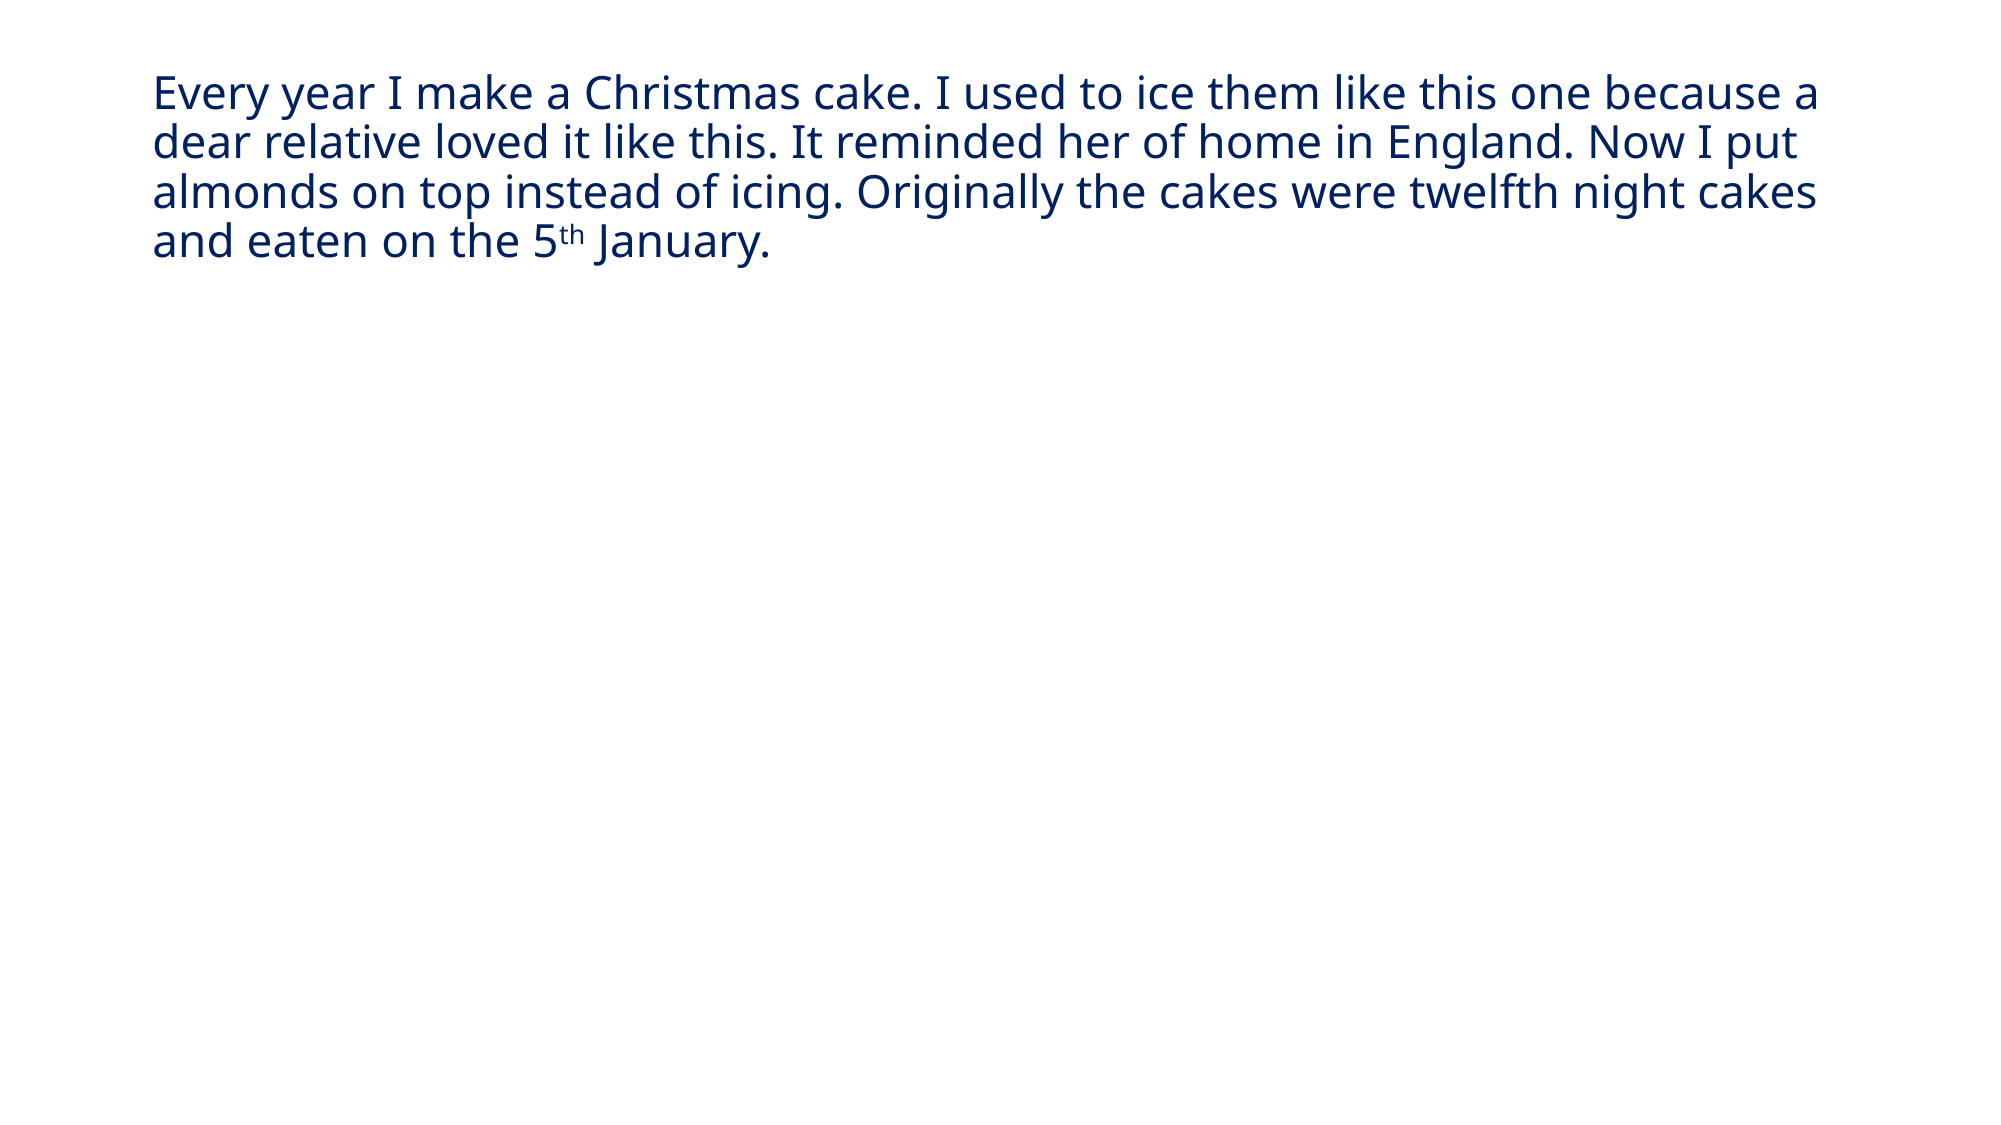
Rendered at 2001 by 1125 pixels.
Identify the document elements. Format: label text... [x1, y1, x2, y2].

title Every year I make a Christmas cake. I used to ice them like this one because a dear relative loved it like this. It reminded her of home in England. Now I put almonds on top instead of icing. Originally the cakes were twelfth night cakes and eaten on the 5th January. [137, 59, 1863, 278]
